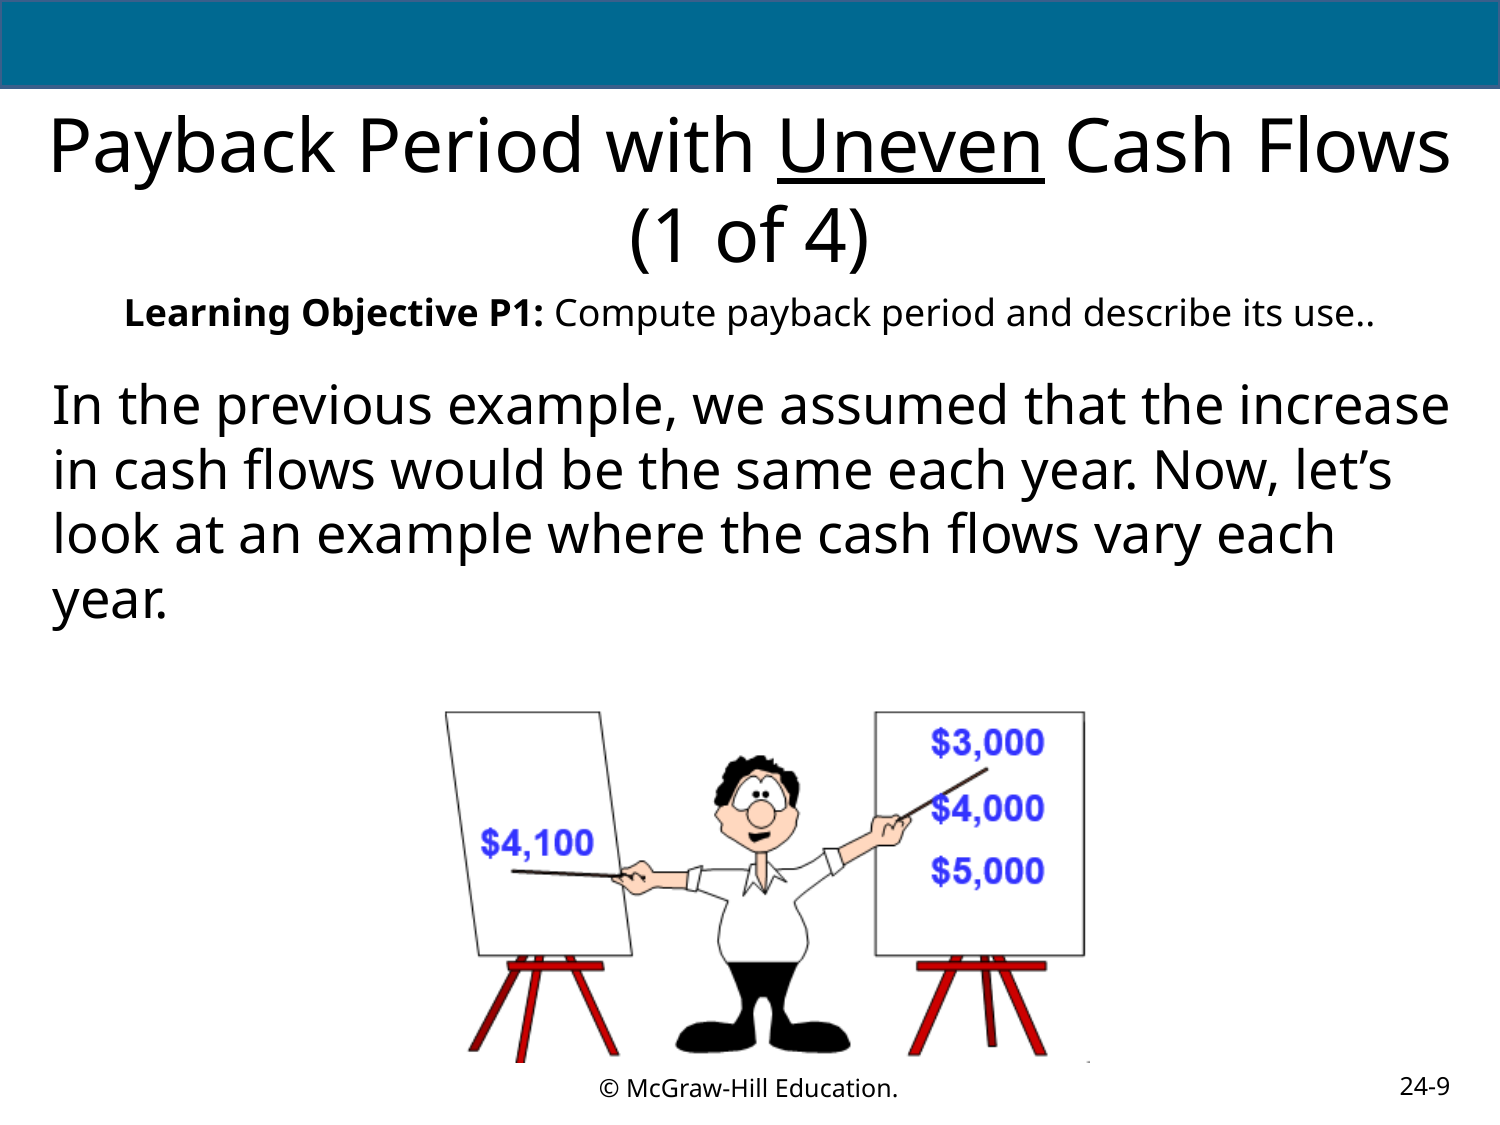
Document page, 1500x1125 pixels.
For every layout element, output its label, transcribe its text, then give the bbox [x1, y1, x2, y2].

list In the previous example, we assumed that the increase in cash flows would be the same each year. Now, let’s look at an example where the cash flows vary each year. [37, 362, 1475, 988]
list Learning Objective P1: Compute payback period and describe its use.. [37, 281, 1463, 344]
title Payback Period with Uneven Cash Flows (1 of 4) [12, 99, 1488, 275]
picture [422, 660, 1091, 1063]
